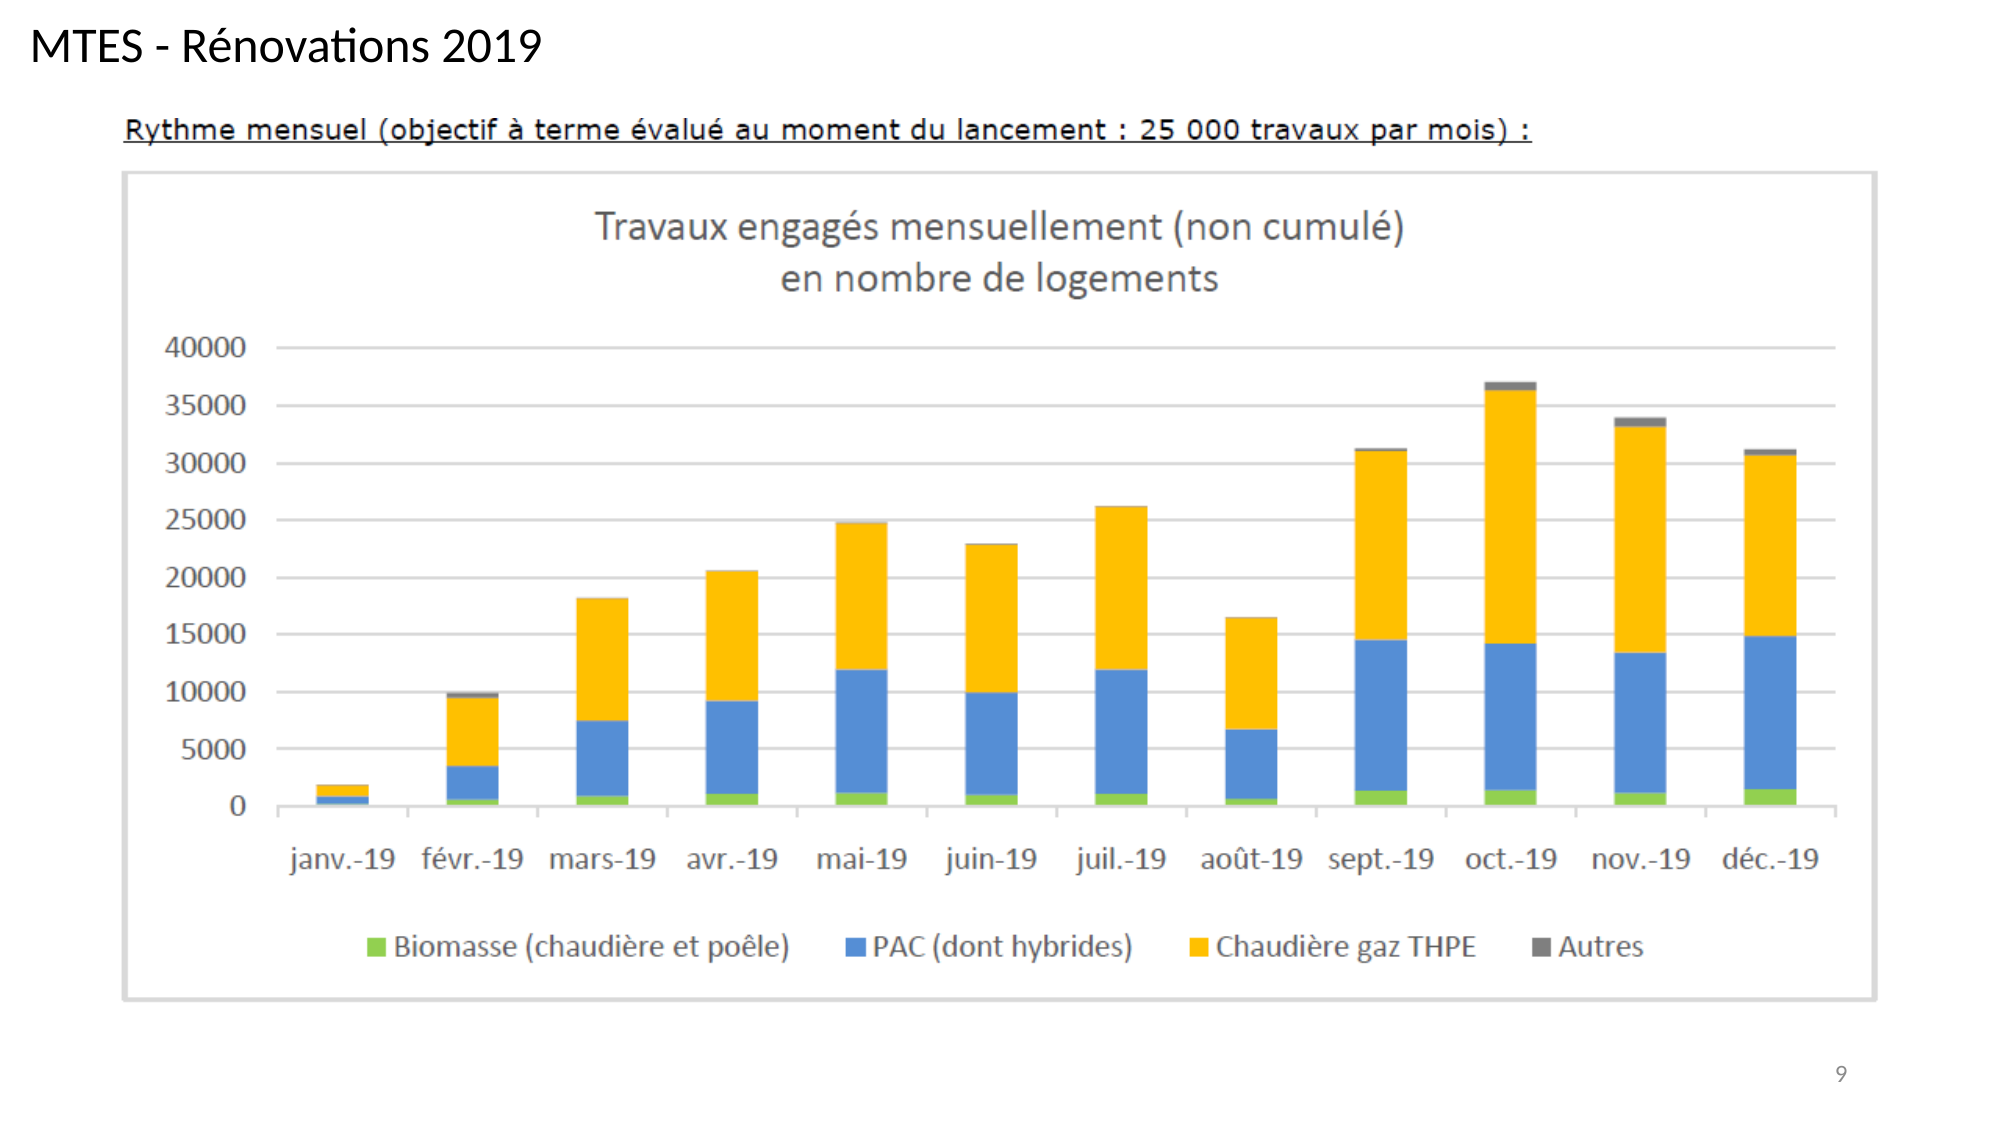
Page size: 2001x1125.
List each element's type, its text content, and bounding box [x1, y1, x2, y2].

slide_number 9 [1412, 1042, 1863, 1103]
picture [111, 118, 1889, 1007]
text_box MTES - Rénovations 2019 [14, 4, 1298, 80]
